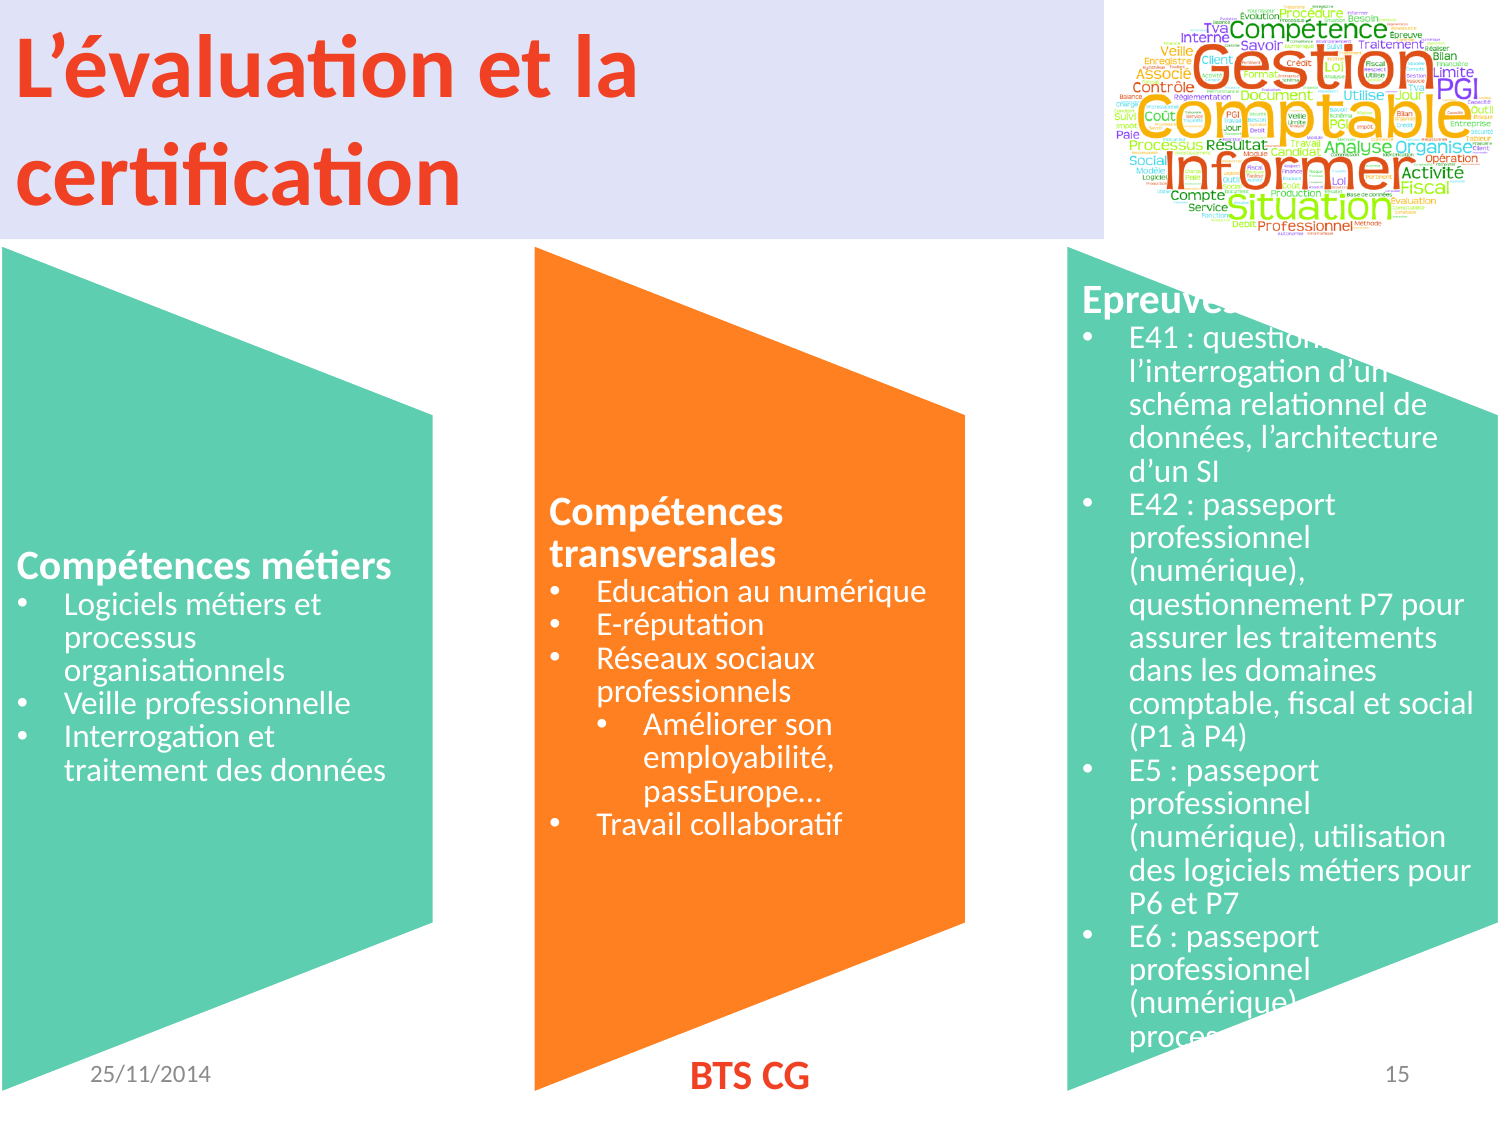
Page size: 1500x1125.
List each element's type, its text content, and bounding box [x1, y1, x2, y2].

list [0, 243, 1500, 1095]
title L’évaluation et la certification [0, 0, 1093, 232]
picture [1104, 0, 1500, 241]
